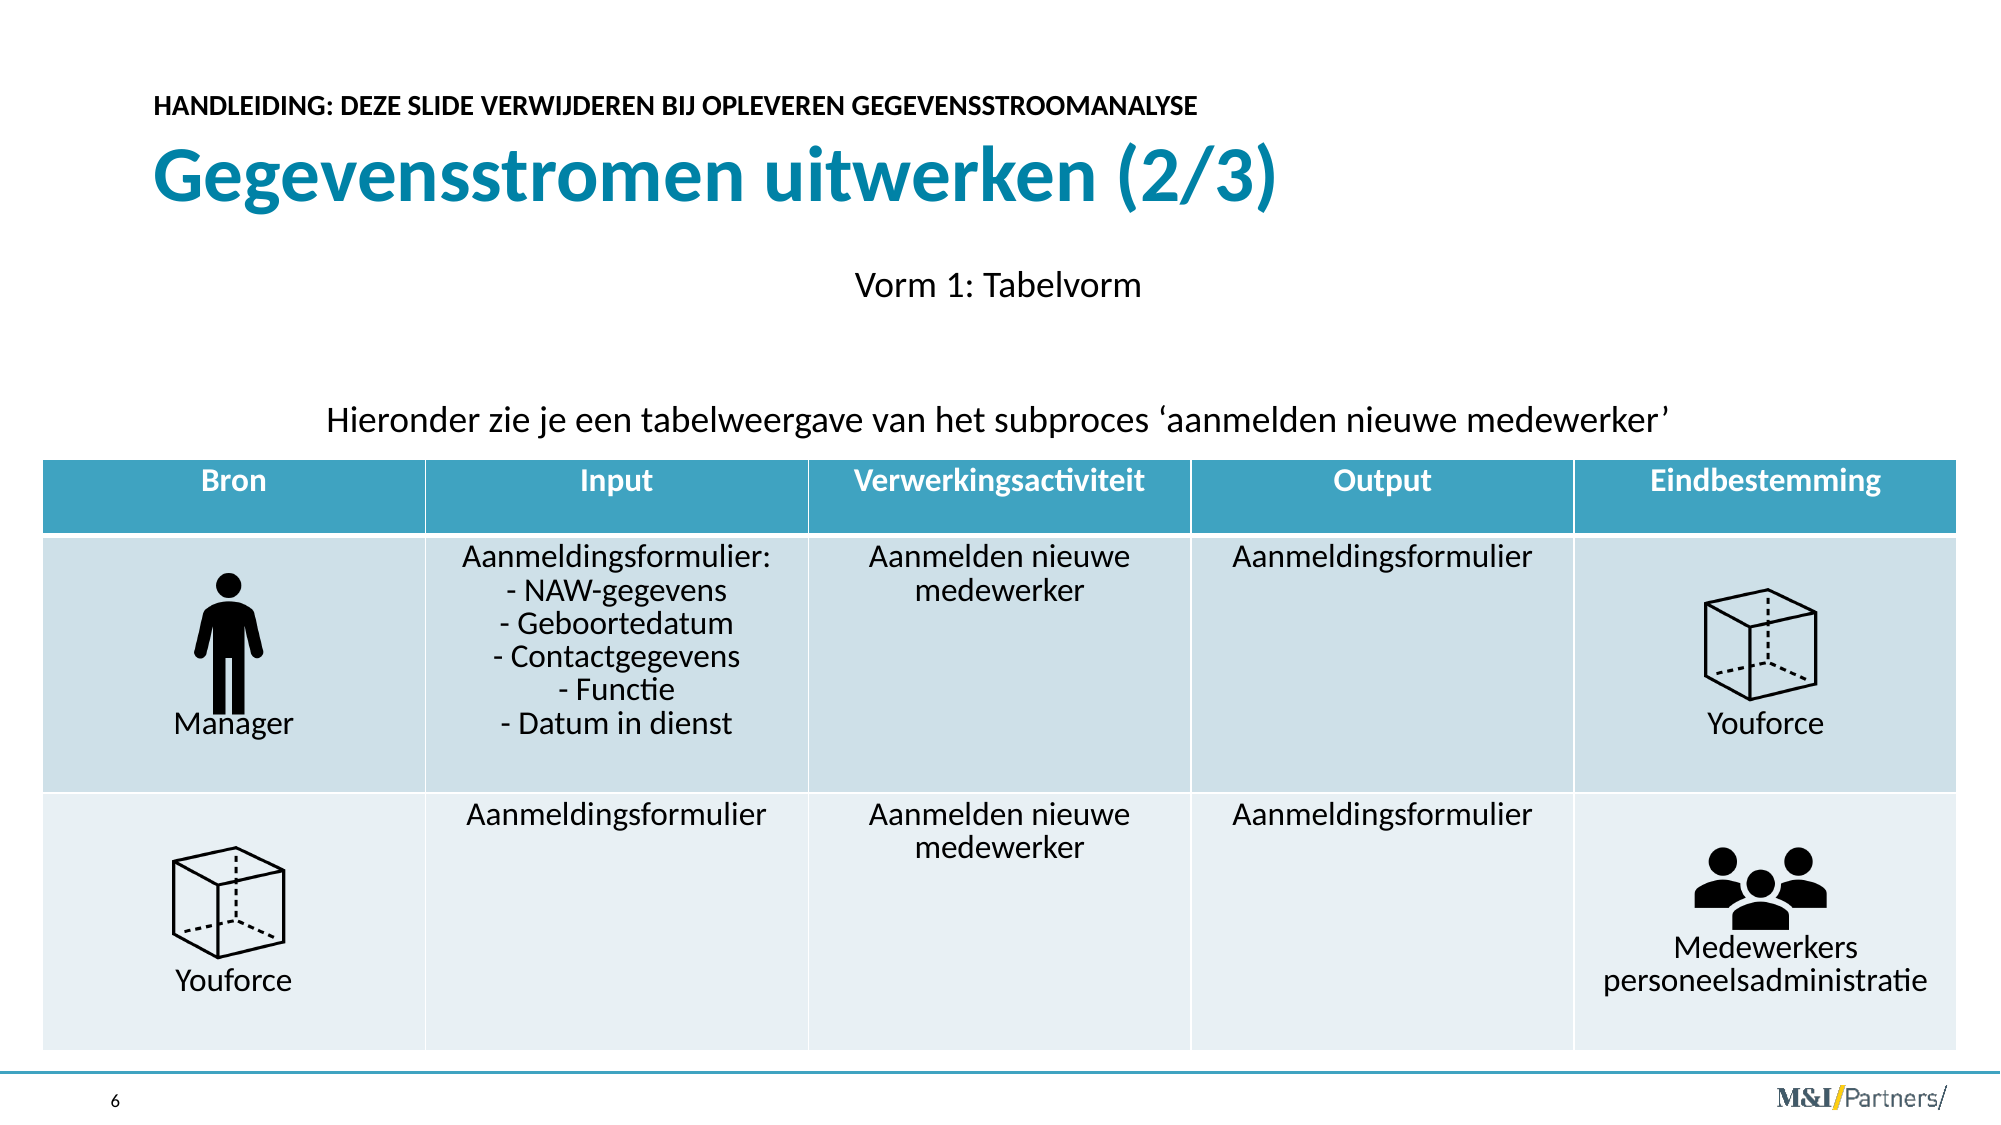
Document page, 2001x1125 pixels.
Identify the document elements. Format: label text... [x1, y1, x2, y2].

slide_number 6 [15, 1081, 121, 1118]
table_cell Youforce [43, 794, 425, 1050]
table_cell Aanmelden nieuwe medewerker [809, 538, 1190, 792]
table_header Output [1192, 460, 1573, 533]
table_cell Youforce [1575, 538, 1956, 792]
picture [1776, 1085, 1948, 1111]
list Vorm 1: Tabelvorm Hieronder zie je een tabelweergave van het subproces ‘aanmelden nieuwe medewerker’ [153, 259, 1845, 458]
picture [153, 568, 304, 719]
list Handleiding: deze slide verwijderen bij opleveren gegevensstroomanalyse [153, 86, 1845, 114]
table_cell Aanmeldingsformulier [1192, 538, 1573, 792]
table_header Bron [43, 460, 425, 533]
table_header Input [426, 460, 808, 533]
table_cell Aanmelden nieuwe medewerker [809, 794, 1190, 1050]
table_cell Aanmeldingsformulier: - NAW-gegevens - Geboortedatum - Contactgegevens - Functie - Datum in dienst [426, 538, 808, 792]
table_header Eindbestemming [1575, 460, 1956, 533]
table_cell Manager [43, 538, 425, 792]
picture [1685, 813, 1836, 964]
table_cell Aanmeldingsformulier [1192, 794, 1573, 1050]
picture [153, 827, 304, 978]
title Gegevensstromen uitwerken (2/3) [153, 122, 1845, 211]
table_cell Aanmeldingsformulier [426, 794, 808, 1050]
table_header Verwerkingsactiviteit [809, 460, 1190, 533]
picture [1685, 569, 1836, 720]
table_cell Medewerkers personeelsadministratie [1575, 794, 1956, 1050]
